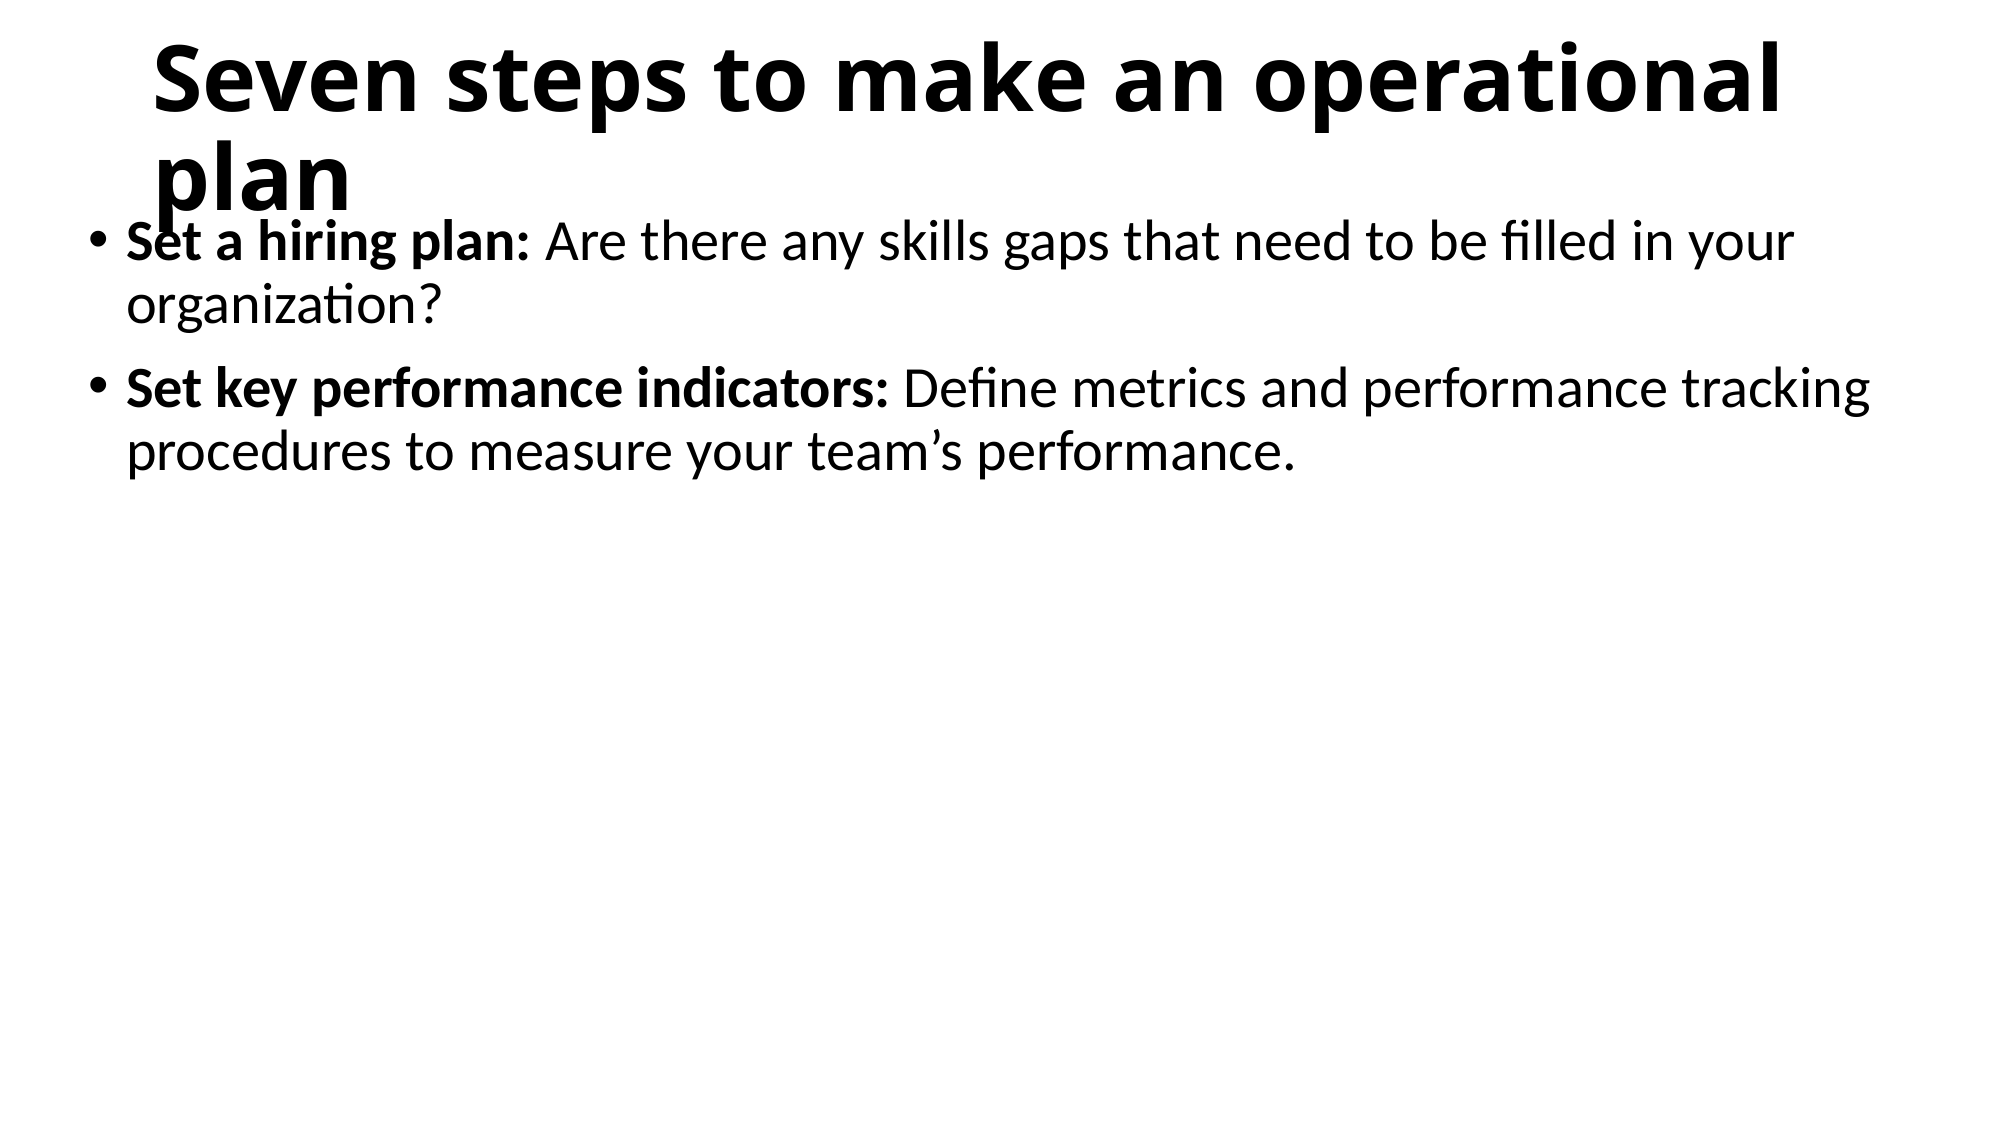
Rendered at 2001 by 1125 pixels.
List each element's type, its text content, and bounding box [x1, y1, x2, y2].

title Seven steps to make an operational plan [137, 59, 1863, 202]
list Set a hiring plan: Are there any skills gaps that need to be filled in your organization? Set key performance indicators: Define metrics and performance tracking procedures to measure your team’s performance. [73, 202, 1908, 1014]
